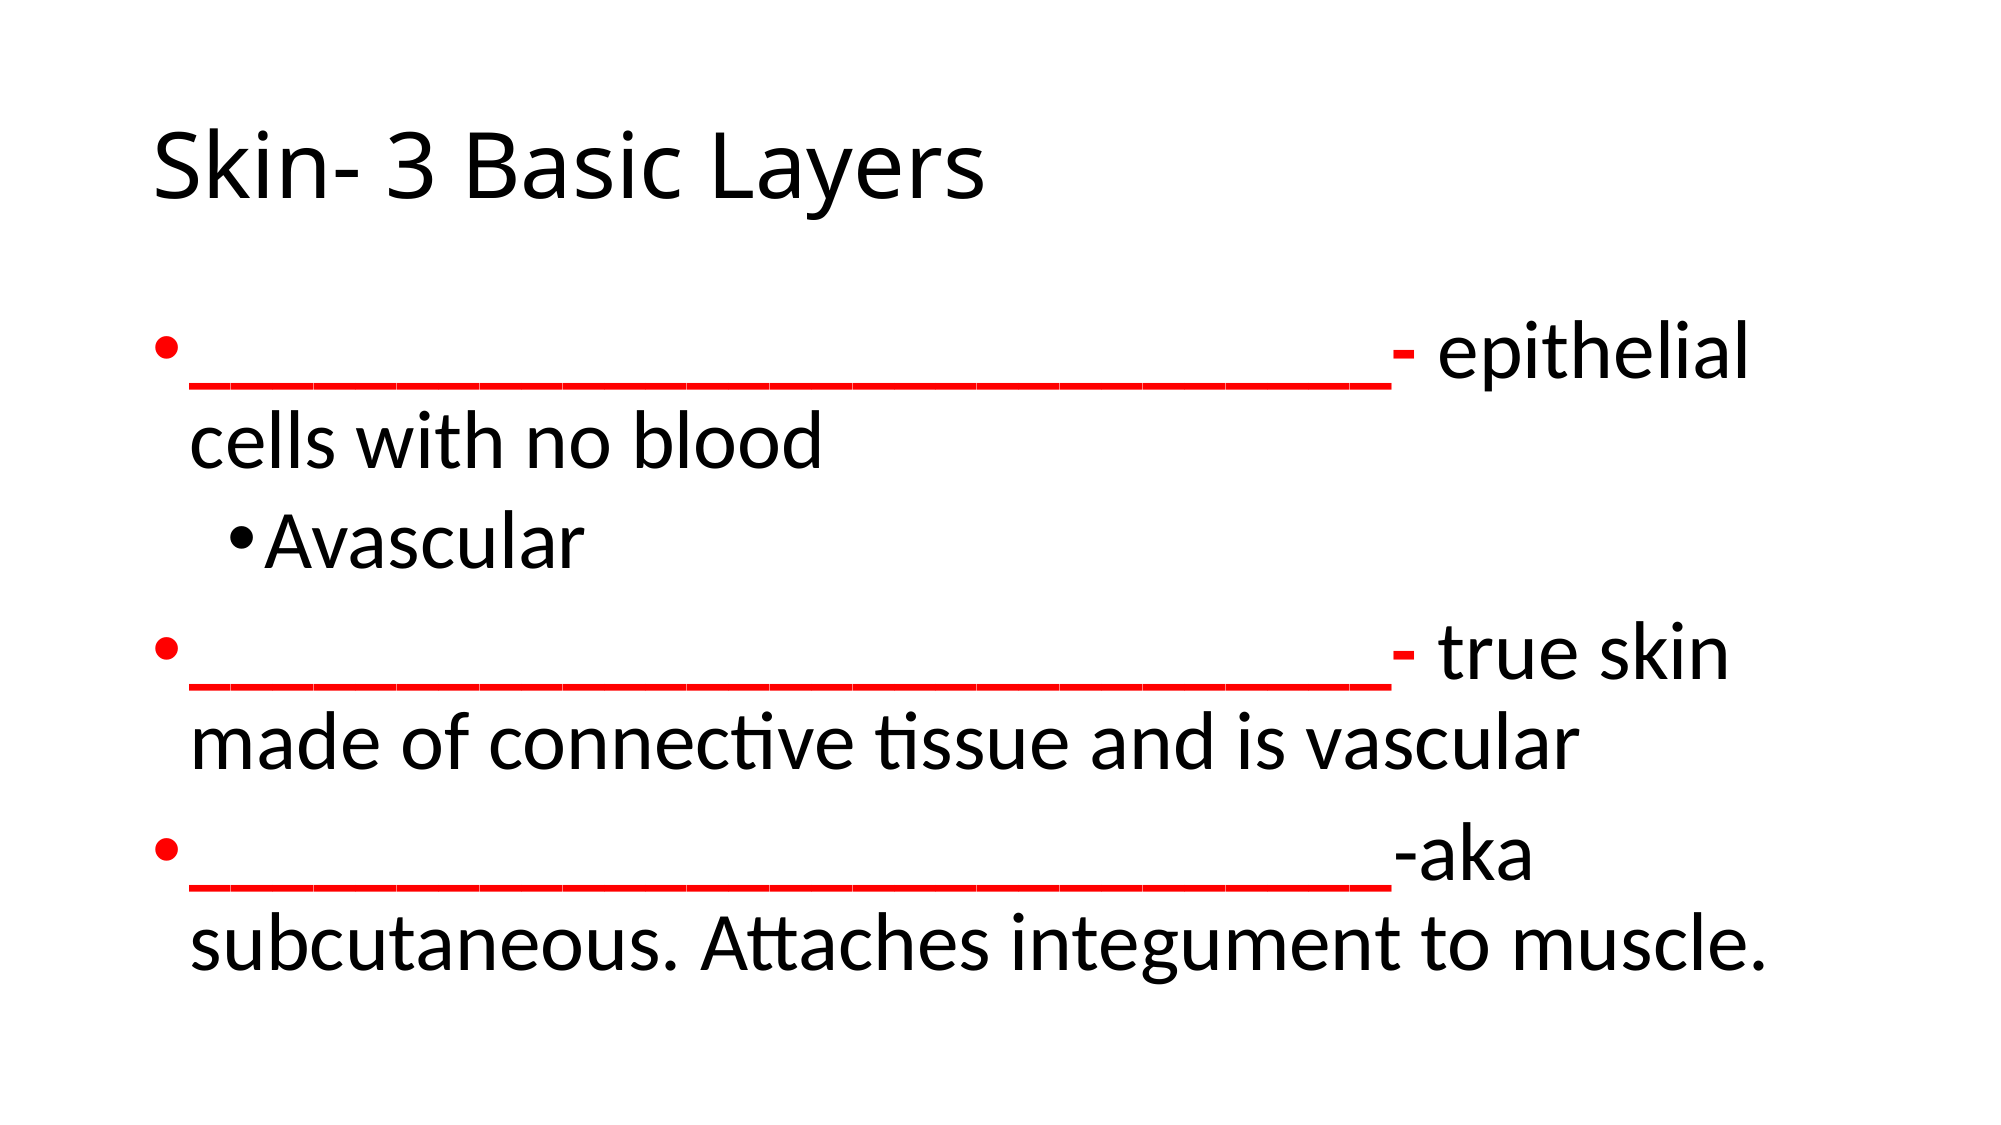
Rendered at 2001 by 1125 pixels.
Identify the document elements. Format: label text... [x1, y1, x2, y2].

title Skin- 3 Basic Layers [137, 59, 1863, 278]
list _____________________________- epithelial cells with no blood Avascular _____________________________- true skin made of connective tissue and is vascular _____________________________-aka subcutaneous. Attaches integument to muscle. [137, 299, 1863, 1014]
